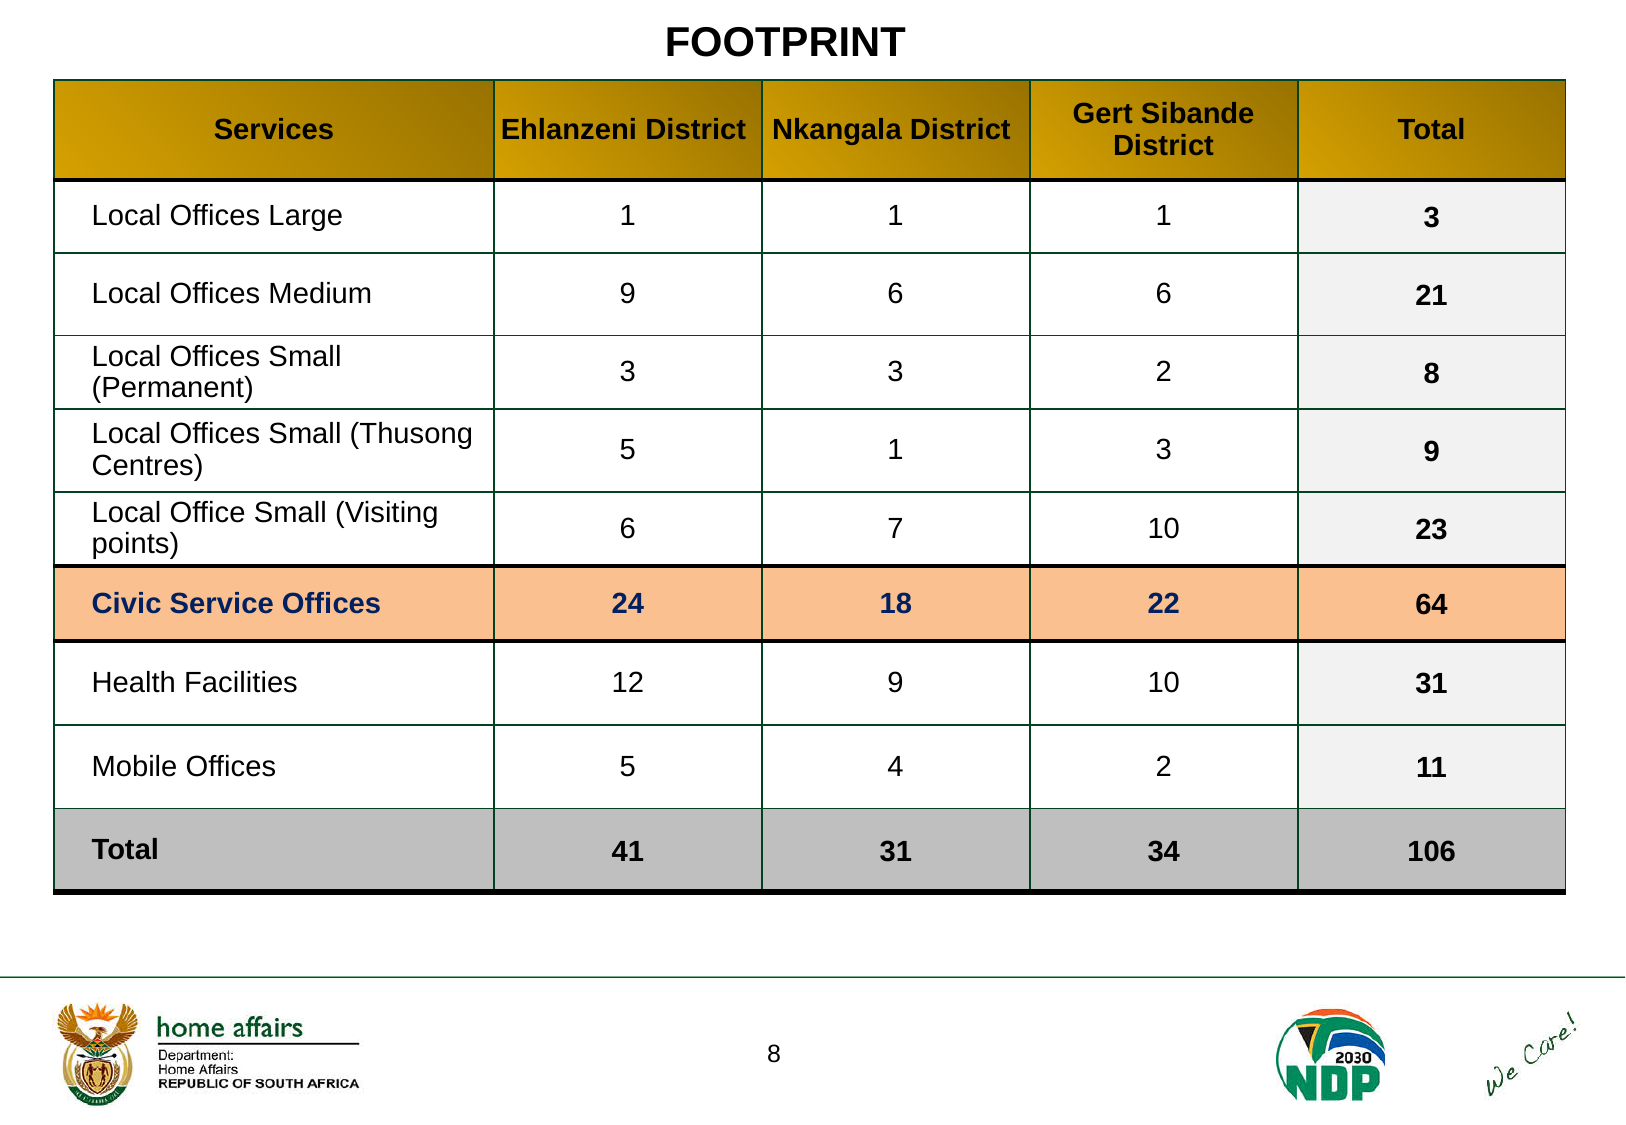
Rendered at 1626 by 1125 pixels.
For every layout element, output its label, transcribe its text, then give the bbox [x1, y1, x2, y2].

table_cell 2 [1031, 336, 1297, 408]
table_cell 31 [763, 809, 1029, 889]
table_header Gert Sibande District [1031, 81, 1297, 178]
table_cell 5 [495, 726, 761, 808]
table_cell 34 [1031, 809, 1297, 889]
table_cell 3 [1031, 410, 1297, 491]
table_header Ehlanzeni District [495, 81, 761, 178]
table_cell 1 [763, 410, 1029, 491]
table_cell Local Offices Medium [55, 254, 493, 335]
table_cell 64 [1299, 568, 1565, 639]
table_cell Local Office Small (Visiting points) [55, 493, 493, 564]
table_cell 10 [1031, 493, 1297, 564]
table_cell 8 [1299, 336, 1565, 408]
table_cell 7 [763, 493, 1029, 564]
table_cell 11 [1299, 726, 1565, 808]
table_header Total [1299, 81, 1565, 178]
table_cell 24 [495, 568, 761, 639]
table_header Nkangala District [763, 81, 1029, 178]
table_cell 2 [1031, 726, 1297, 808]
table_cell 1 [1031, 182, 1297, 252]
table_cell 6 [1031, 254, 1297, 335]
table_cell 22 [1031, 568, 1297, 639]
table_cell Mobile Offices [55, 726, 493, 808]
table_header Services [55, 81, 493, 178]
table_cell 3 [495, 336, 761, 408]
table_cell 106 [1299, 809, 1565, 889]
table_cell 18 [763, 568, 1029, 639]
table_cell 1 [763, 182, 1029, 252]
table_cell 6 [495, 493, 761, 564]
picture [0, 0, 1626, 1125]
table_cell Local Offices Large [55, 182, 493, 252]
table_cell 9 [1299, 410, 1565, 491]
table_cell 3 [1299, 182, 1565, 252]
table_cell Local Offices Small (Thusong Centres) [55, 410, 493, 491]
table_cell 6 [763, 254, 1029, 335]
table_cell Civic Service Offices [55, 568, 493, 639]
table_cell 41 [495, 809, 761, 889]
table_cell 9 [495, 254, 761, 335]
text_box 8 [752, 1029, 815, 1075]
table_cell 5 [495, 410, 761, 491]
table_cell 4 [763, 726, 1029, 808]
table_cell 3 [763, 336, 1029, 408]
table_cell Total [55, 809, 493, 889]
table_cell Local Offices Small (Permanent) [55, 336, 493, 408]
table_cell 12 [495, 643, 761, 724]
table_cell 21 [1299, 254, 1565, 335]
table_cell 1 [495, 182, 761, 252]
table_cell 23 [1299, 493, 1565, 564]
table_cell Health Facilities [55, 643, 493, 724]
title FOOTPRINT [54, 0, 1517, 79]
table_cell 10 [1031, 643, 1297, 724]
table_cell 31 [1299, 643, 1565, 724]
table_cell 9 [763, 643, 1029, 724]
